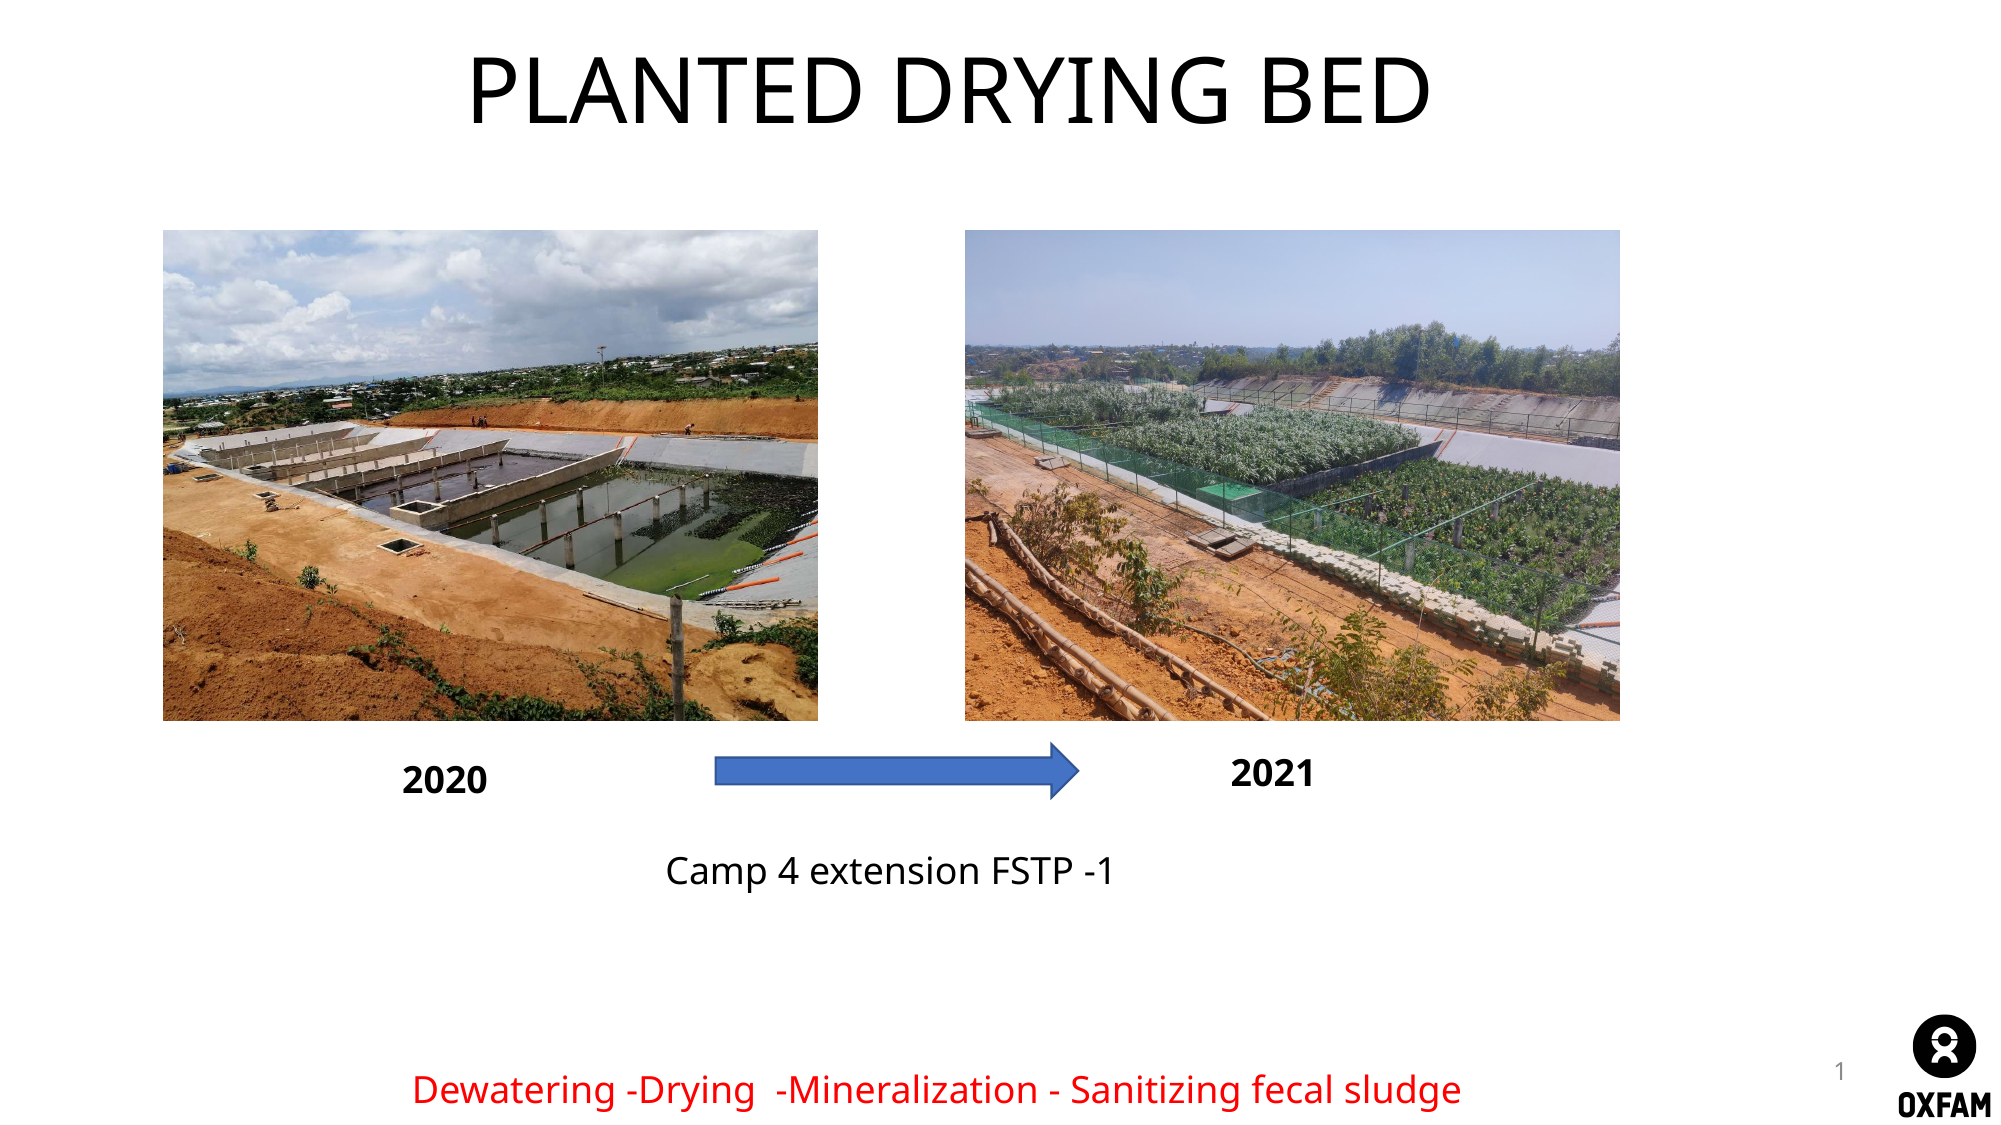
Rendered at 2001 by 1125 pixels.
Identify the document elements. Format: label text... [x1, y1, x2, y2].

title PLANTED DRYING BED [450, 0, 2000, 203]
text_box Camp 4 extension FSTP -1 [650, 839, 1170, 900]
text_box 2021 [1215, 741, 1497, 802]
slide_number 1 [1412, 1042, 1863, 1103]
text_box Dewatering -Drying -Mineralization - Sanitizing fecal sludge [387, 1059, 1659, 1119]
picture [1895, 1011, 1994, 1121]
text_box [714, 741, 1080, 801]
picture [965, 230, 1620, 721]
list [163, 230, 818, 721]
text_box 2020 [387, 748, 669, 809]
